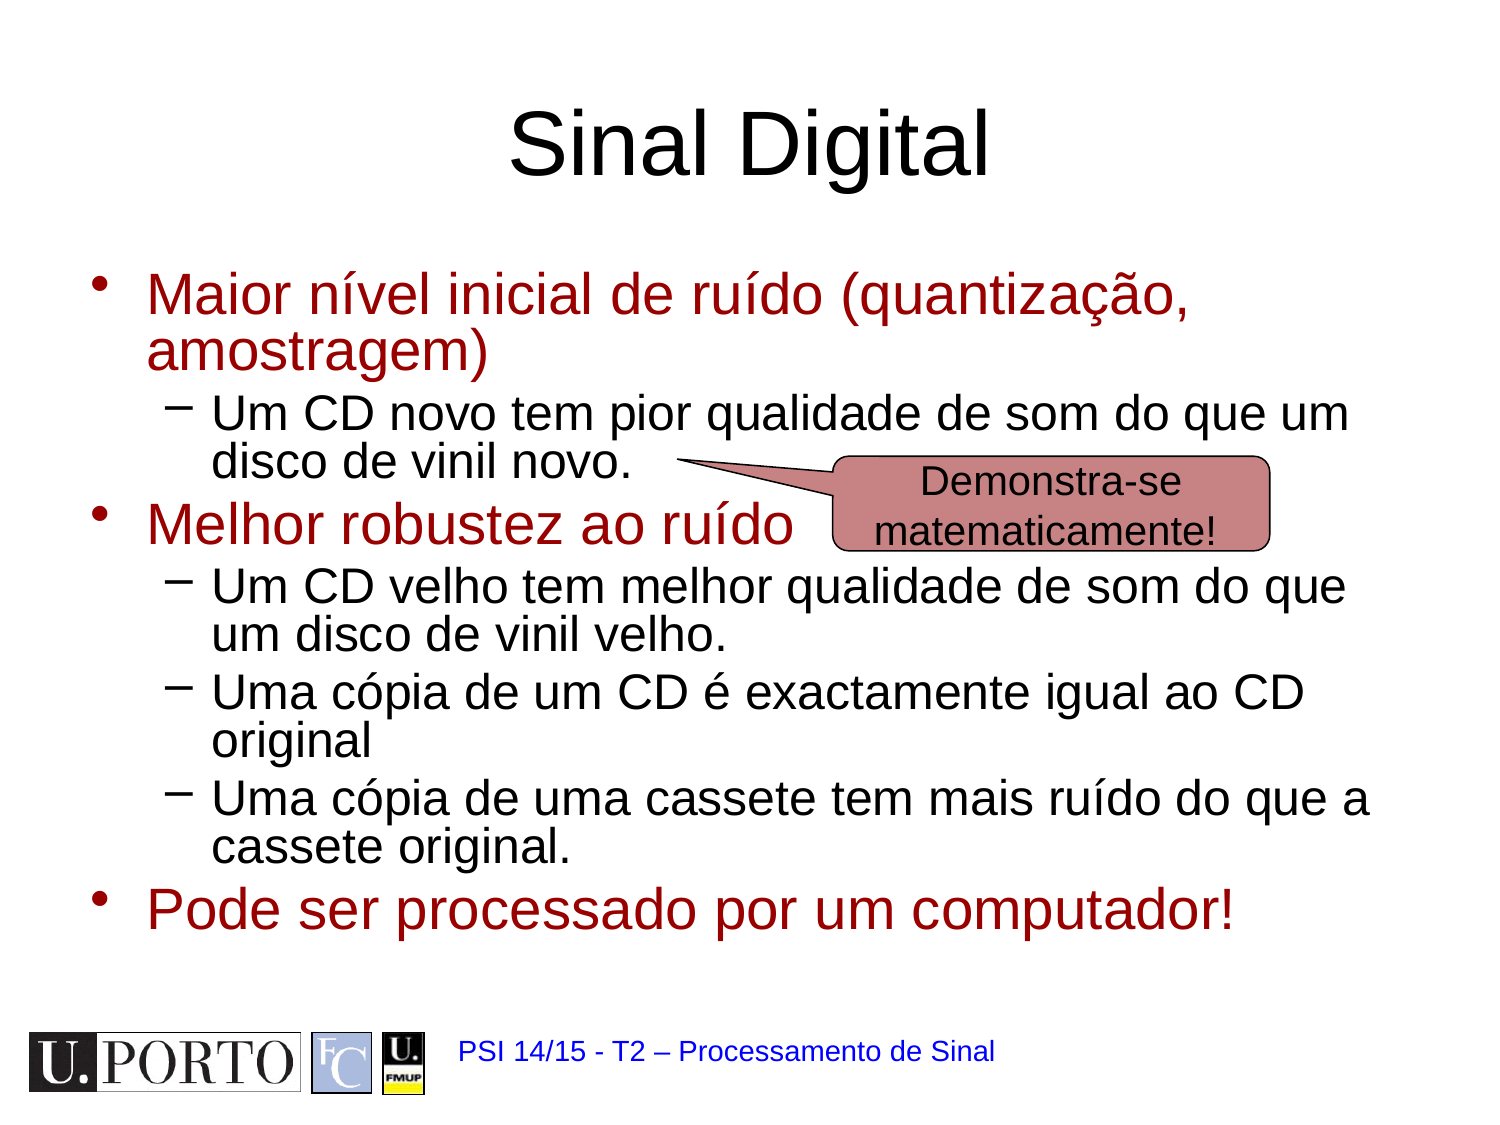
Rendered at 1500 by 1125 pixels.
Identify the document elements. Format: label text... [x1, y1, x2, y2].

list Maior nível inicial de ruído (quantização, amostragem) Um CD novo tem pior qualidade de som do que um disco de vinil novo. Melhor robustez ao ruído Um CD velho tem melhor qualidade de som do que um disco de vinil velho. Uma cópia de um CD é exactamente igual ao CD original Uma cópia de uma cassete tem mais ruído do que a cassete original. Pode ser processado por um computador! [74, 262, 1426, 1006]
text_box Demonstra-se matematicamente! [677, 456, 1270, 551]
picture [384, 1033, 423, 1094]
picture [313, 1033, 371, 1092]
picture [29, 1032, 301, 1092]
title Sinal Digital [74, 44, 1426, 233]
footer PSI 14/15 - T2 – Processamento de Sinal [442, 1024, 1306, 1103]
